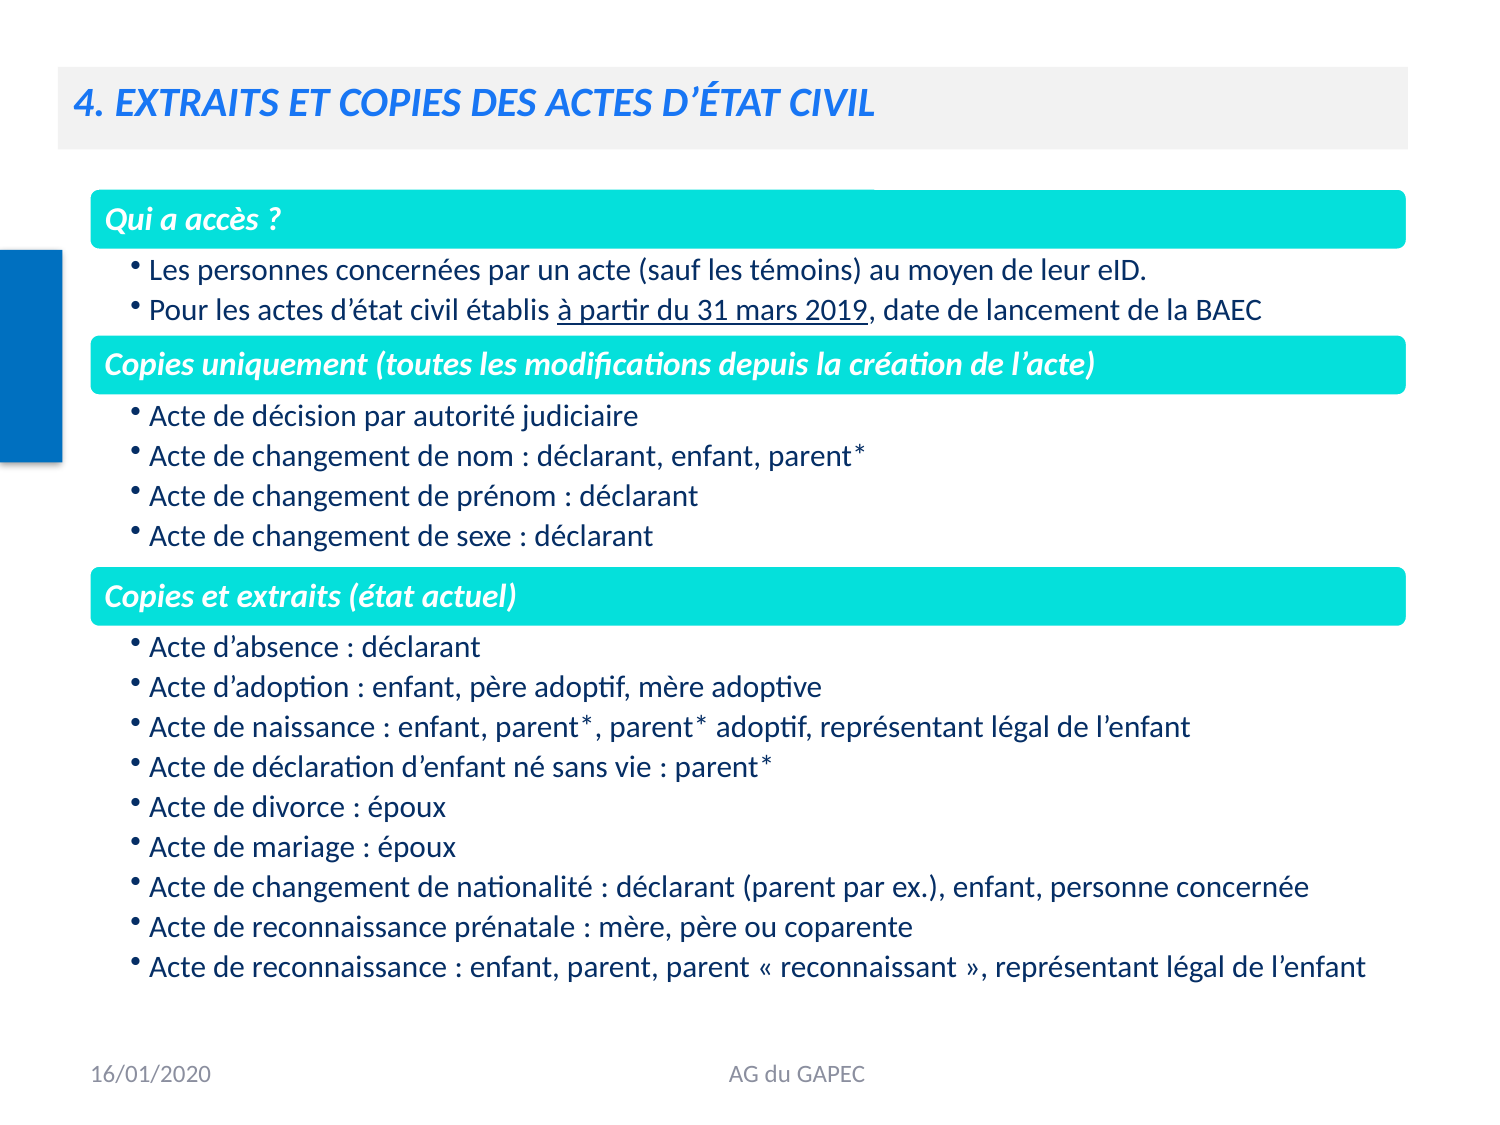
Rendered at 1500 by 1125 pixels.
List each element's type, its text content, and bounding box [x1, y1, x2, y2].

text_box 4. Extraits et copies des actes d’état civil [57, 66, 1408, 150]
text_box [88, 184, 1409, 1012]
text_box [0, 249, 62, 463]
list [62, 172, 1456, 1047]
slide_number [75, 1042, 425, 1103]
footer AG du GAPEC [442, 1042, 1152, 1103]
